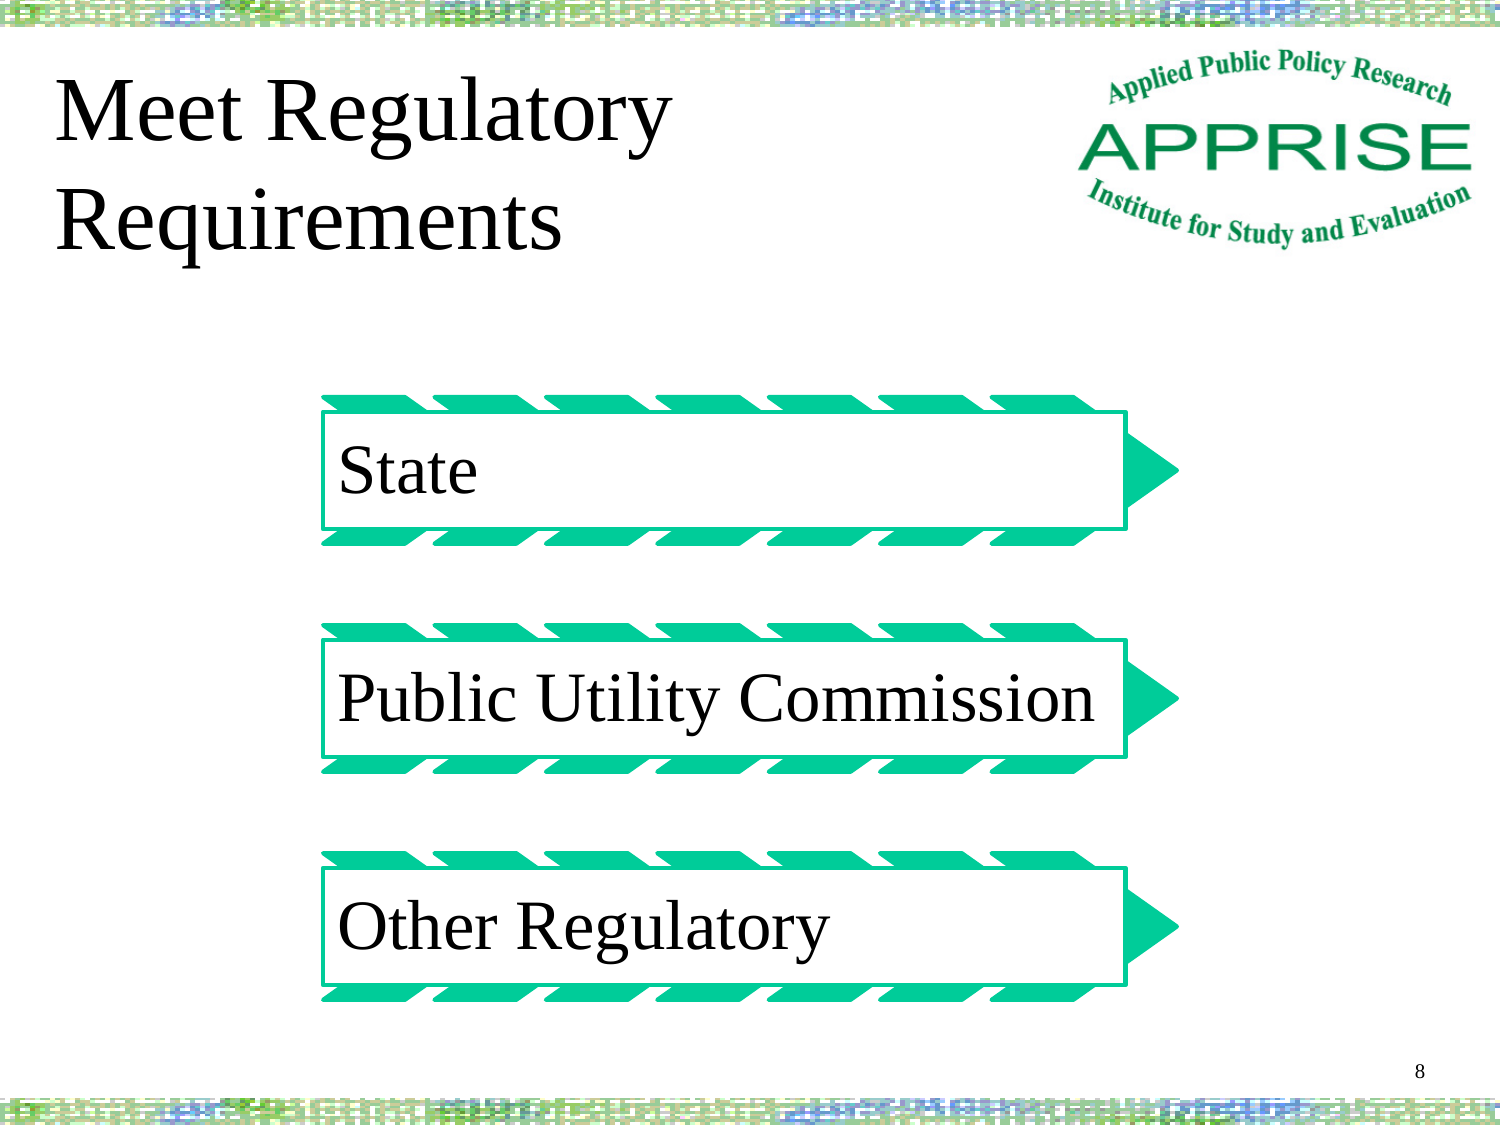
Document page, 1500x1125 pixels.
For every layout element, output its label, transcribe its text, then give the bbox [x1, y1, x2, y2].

picture [0, 1098, 1500, 1125]
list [112, 324, 1388, 1001]
picture [0, 0, 1500, 276]
text_box 8 [1399, 1050, 1463, 1090]
title Meet Regulatory Requirements [39, 64, 1044, 253]
